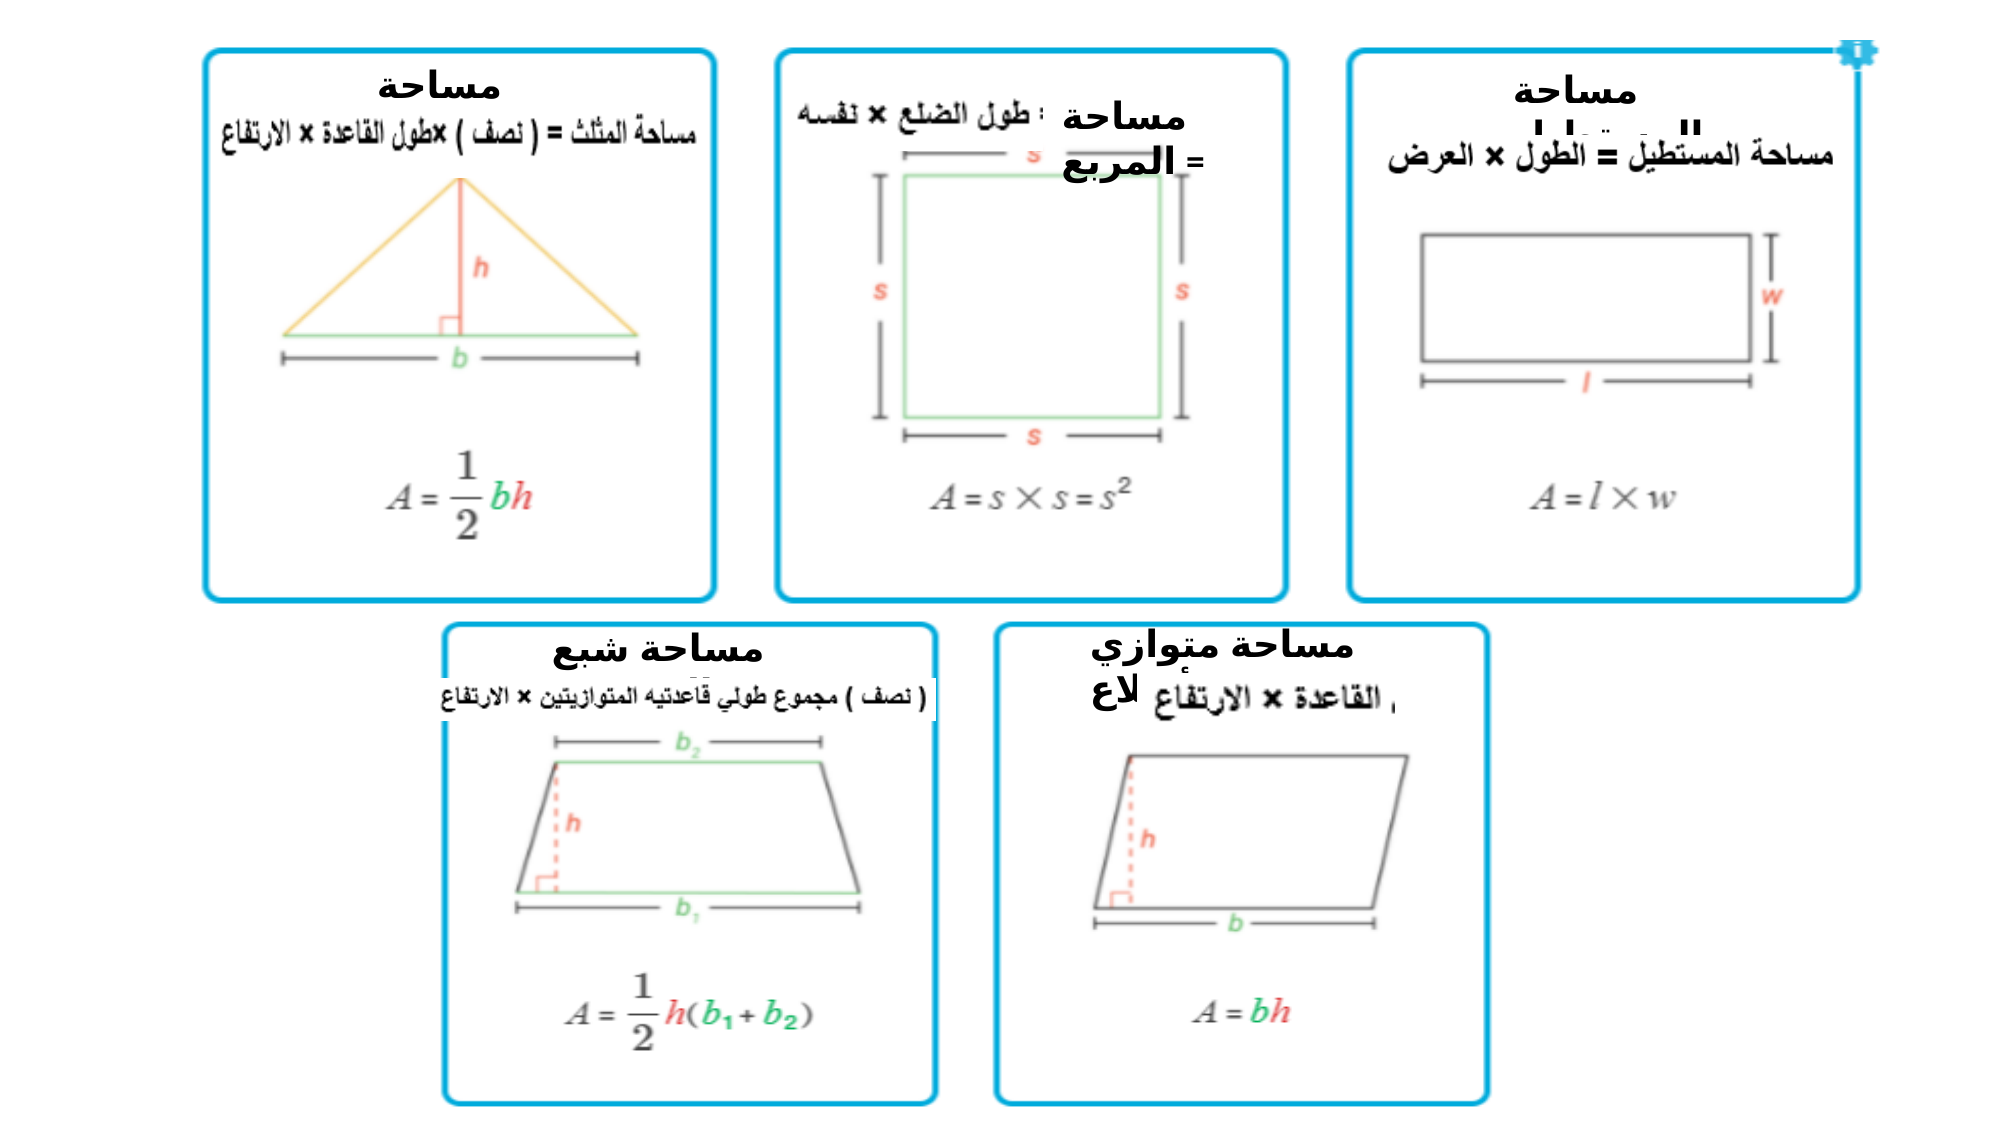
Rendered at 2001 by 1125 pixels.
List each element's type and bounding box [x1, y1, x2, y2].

picture [179, 40, 1899, 1119]
